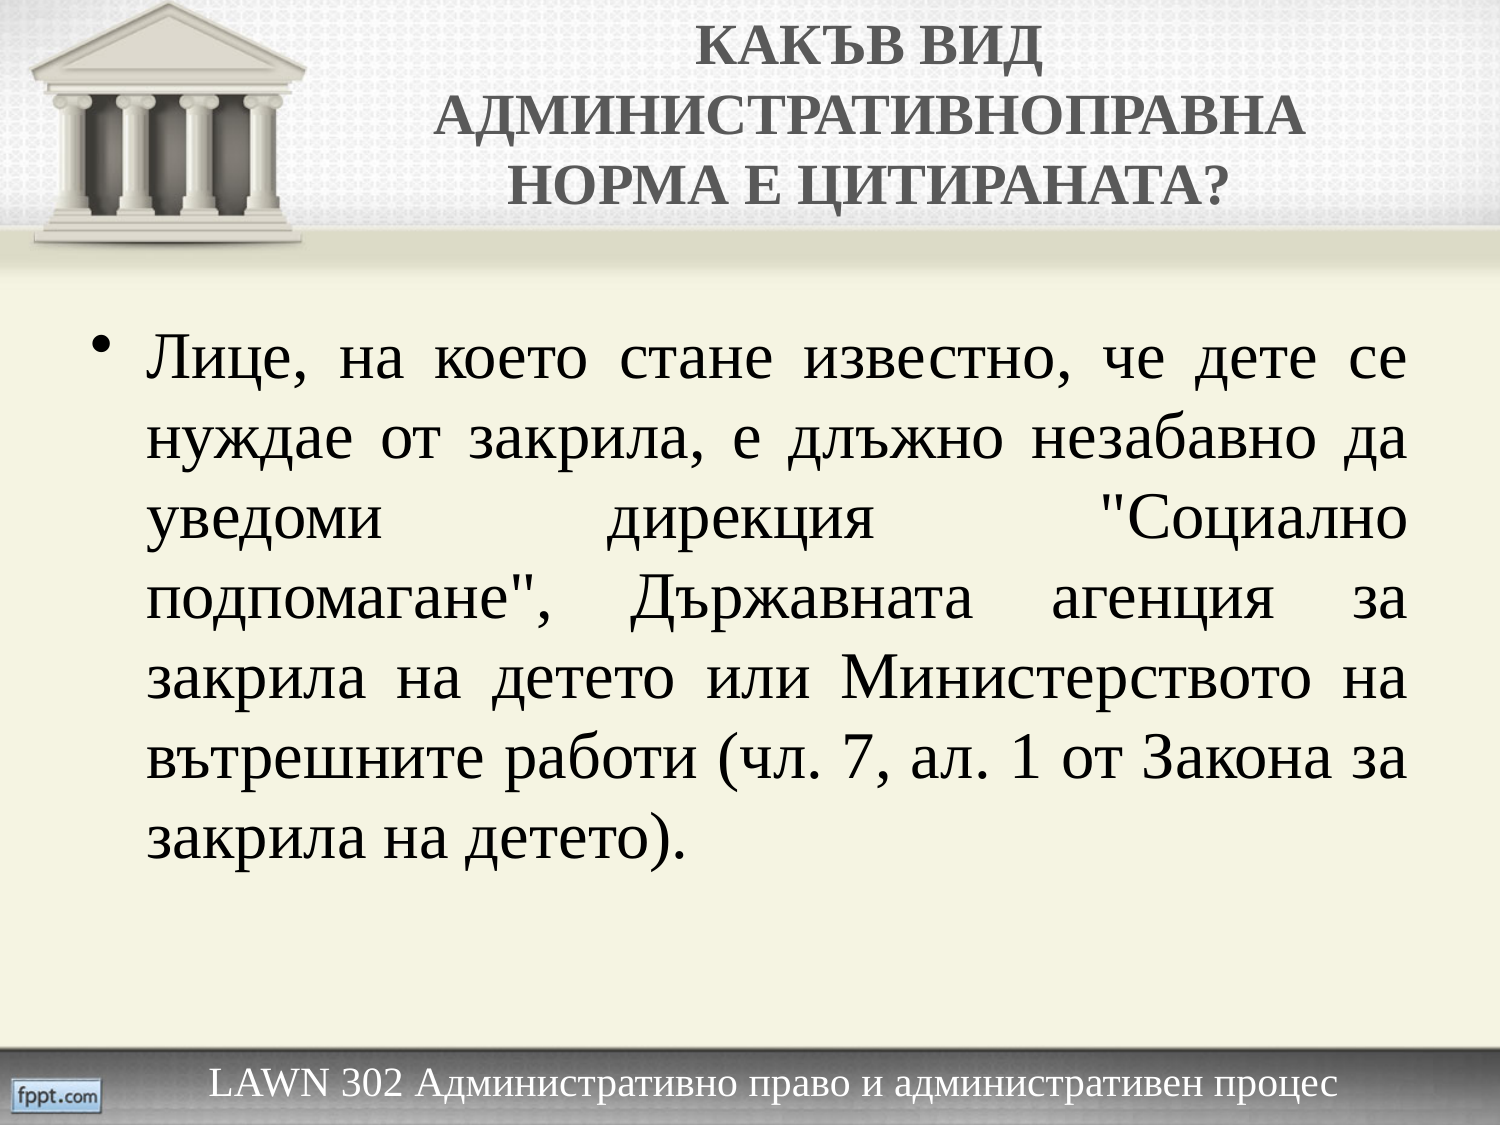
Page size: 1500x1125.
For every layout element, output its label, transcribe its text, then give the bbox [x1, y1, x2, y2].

footer LAWN 302 Административно право и административен процес [170, 1046, 1377, 1125]
list Лице, на което стане известно, че дете се нуждае от закрила, е длъжно незабавно да уведоми дирекция "Социално подпомагане", Държавната агенция за закрила на детето или Министерството на вътрешните работи (чл. 7, ал. 1 от Закона за закрила на детето). [74, 304, 1426, 1048]
title КАКЪВ ВИД АДМИНИСТРАТИВНОПРАВНА НОРМА Е ЦИТИРАНАТА? [324, 30, 1416, 193]
picture [0, 0, 1500, 1125]
